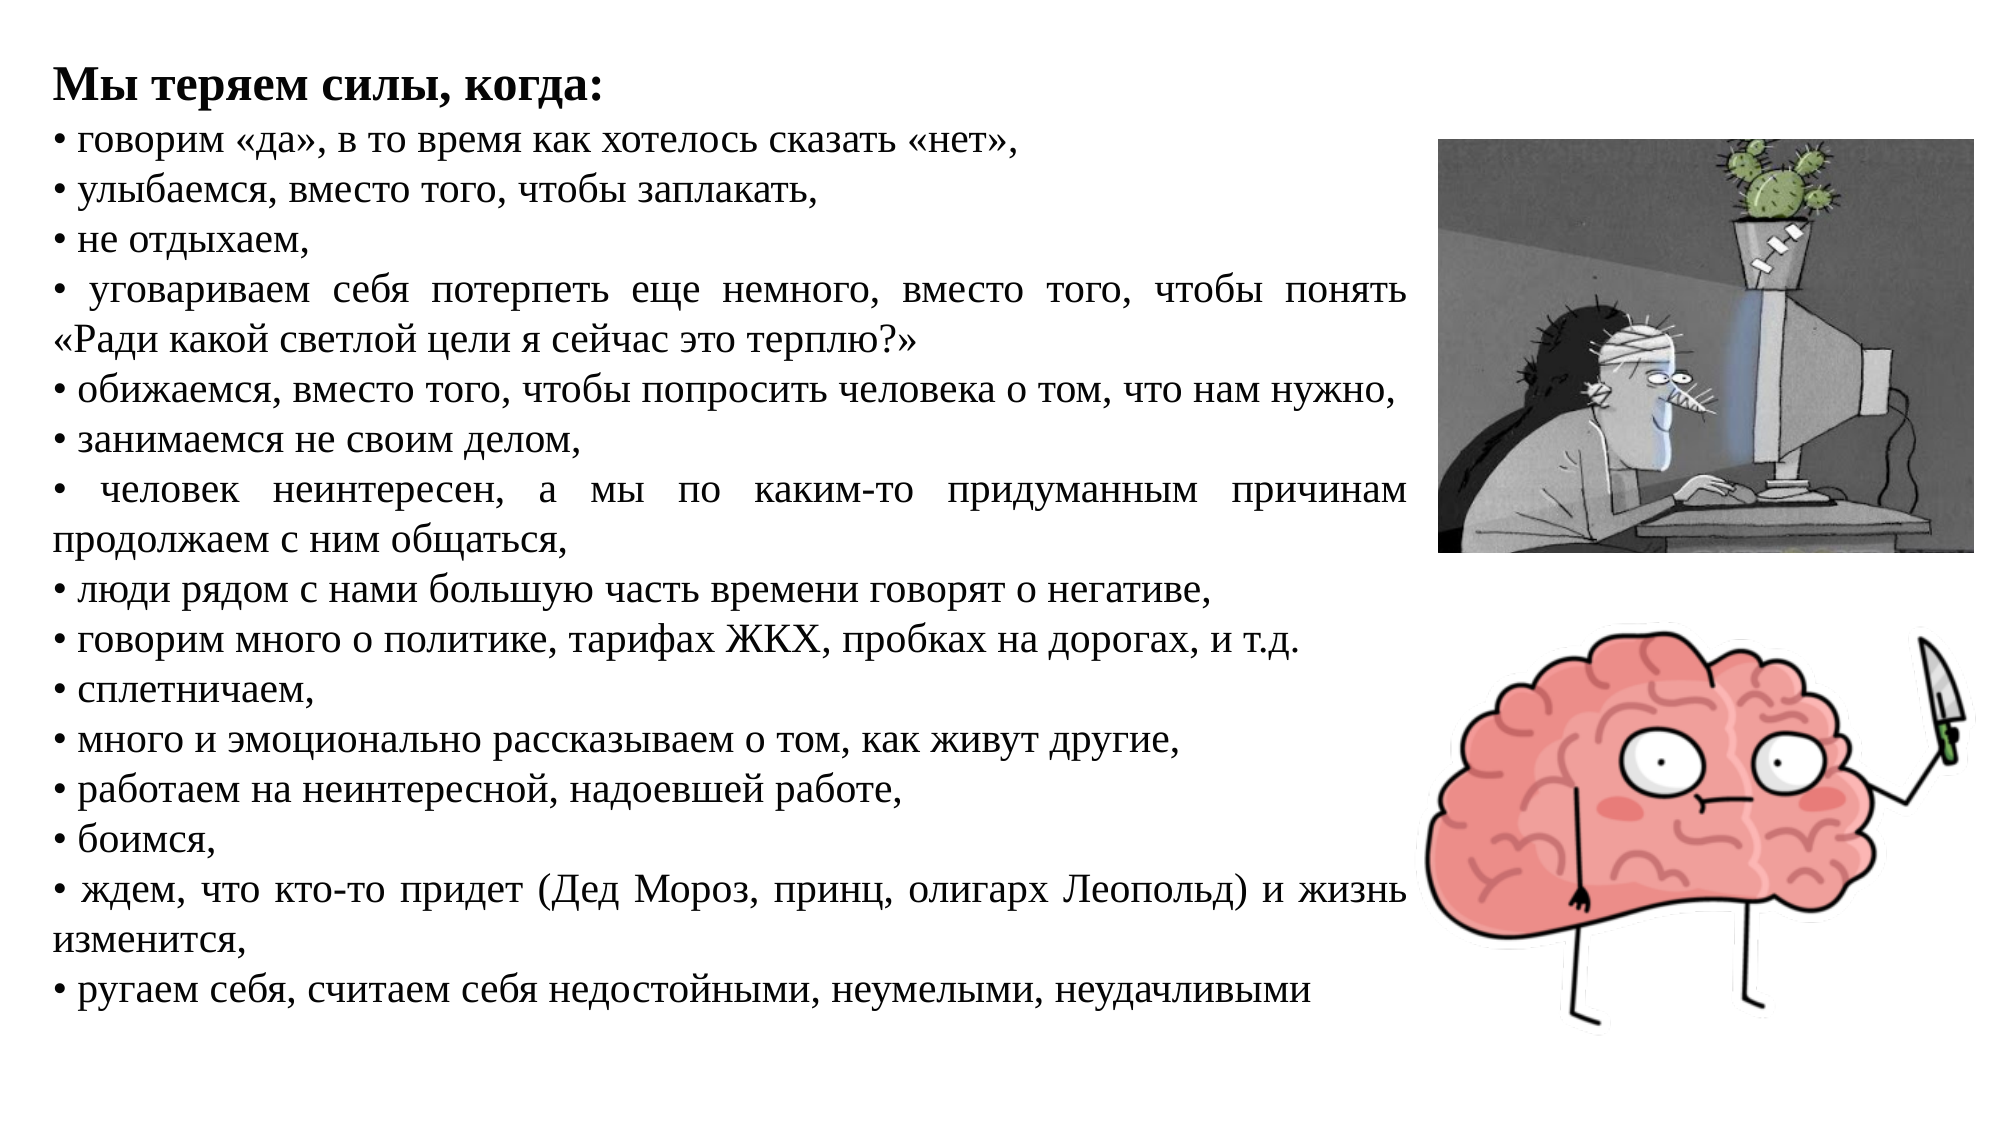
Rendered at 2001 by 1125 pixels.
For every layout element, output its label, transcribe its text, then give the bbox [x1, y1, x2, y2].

picture [1387, 139, 1990, 1125]
text_box Мы теряем силы, когда: • говорим «да», в то время как хотелось сказать «нет», • улыбаемся, вместо того, чтобы заплакать, • не отдыхаем, • уговариваем себя потерпеть еще немного, вместо того, чтобы понять «Ради какой светлой цели я сейчас это терплю?» • обижаемся, вместо того, чтобы попросить человека о том, что нам нужно, • занимаемся не своим делом, • человек неинтересен, а мы по каким-то придуманным причинам продолжаем с ним общаться, • люди рядом с нами большую часть времени говорят о негативе, • говорим много о политике, тарифах ЖКХ, пробках на дорогах, и т.д. • сплетничаем, • много и эмоционально рассказываем о том, как живут другие, • работаем на неинтересной, надоевшей работе, • боимся, • ждем, что кто-то придет (Дед Мороз, принц, олигарх Леопольд) и жизнь изменится, • ругаем себя, считаем себя недостойными, неумелыми, неудачливыми [37, 43, 1423, 1019]
